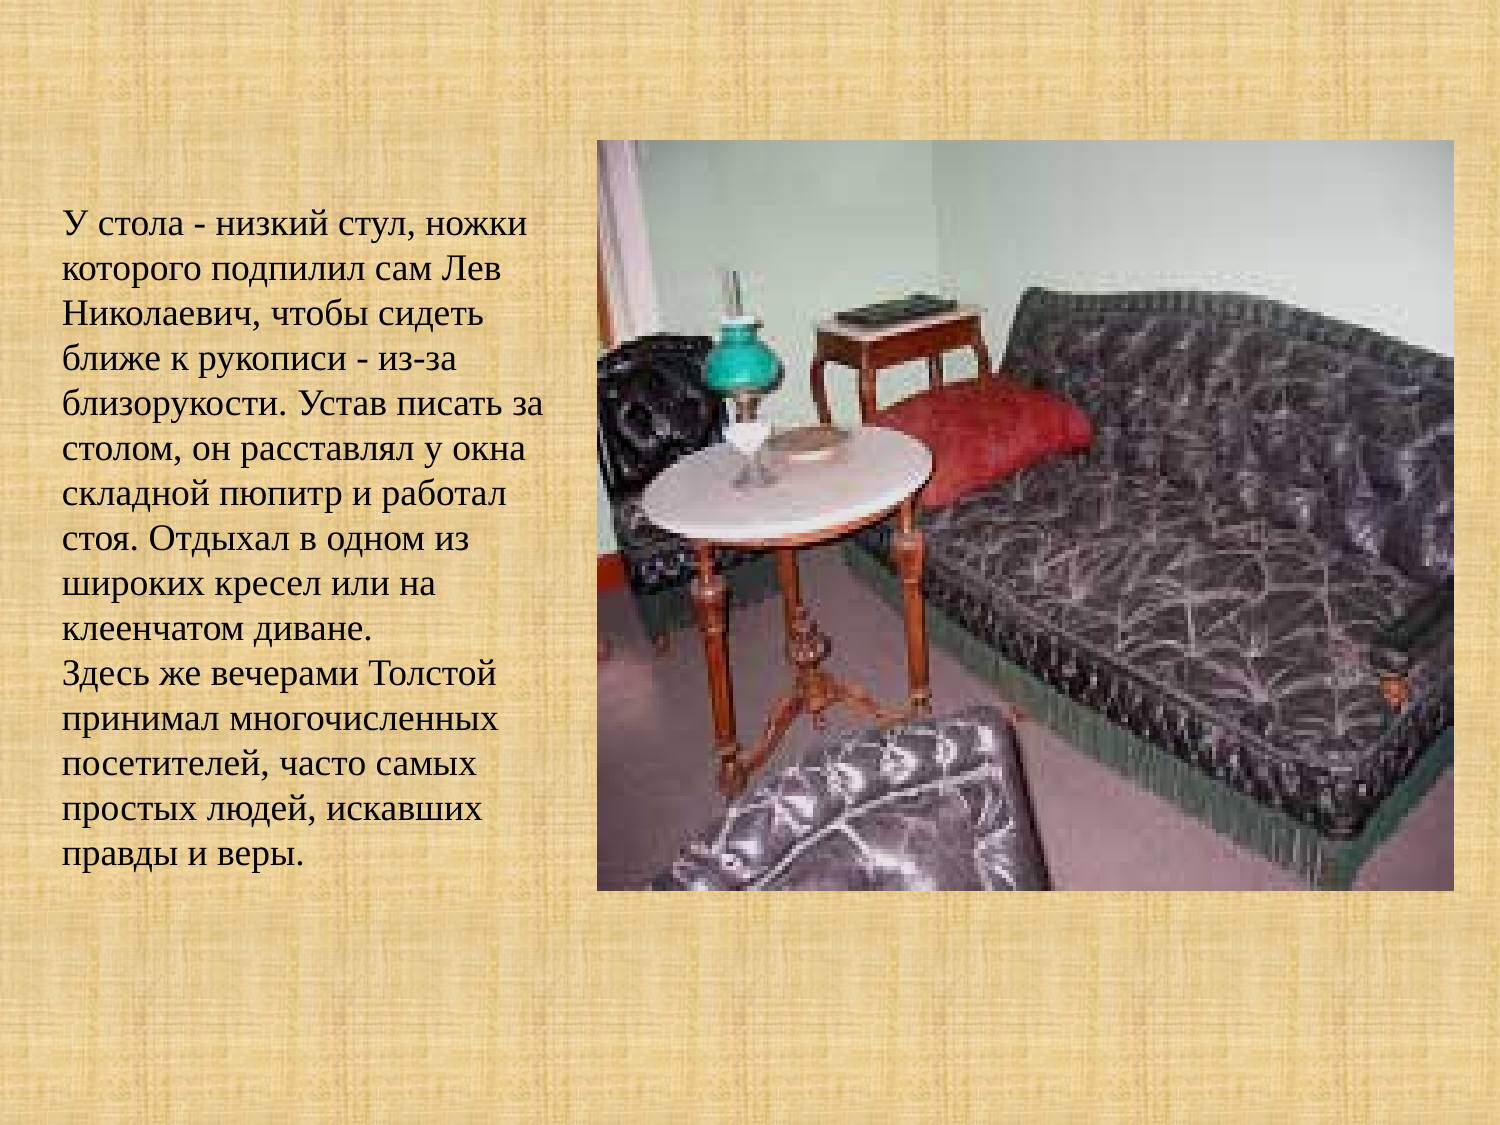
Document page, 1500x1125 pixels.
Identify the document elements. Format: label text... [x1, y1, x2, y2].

picture [0, 0, 1500, 1125]
text_box У стола - низкий стул, ножки которого подпилил сам Лев Николаевич, чтобы сидеть ближе к рукописи - из-за близорукости. Устав писать за столом, он расставлял у окна складной пюпитр и работал стоя. Отдыхал в одном из широких кресел или на клеенчатом диване. Здесь же вечерами Толстой принимал многочисленных посетителей, часто самых простых людей, искавших правды и веры. [46, 190, 563, 881]
